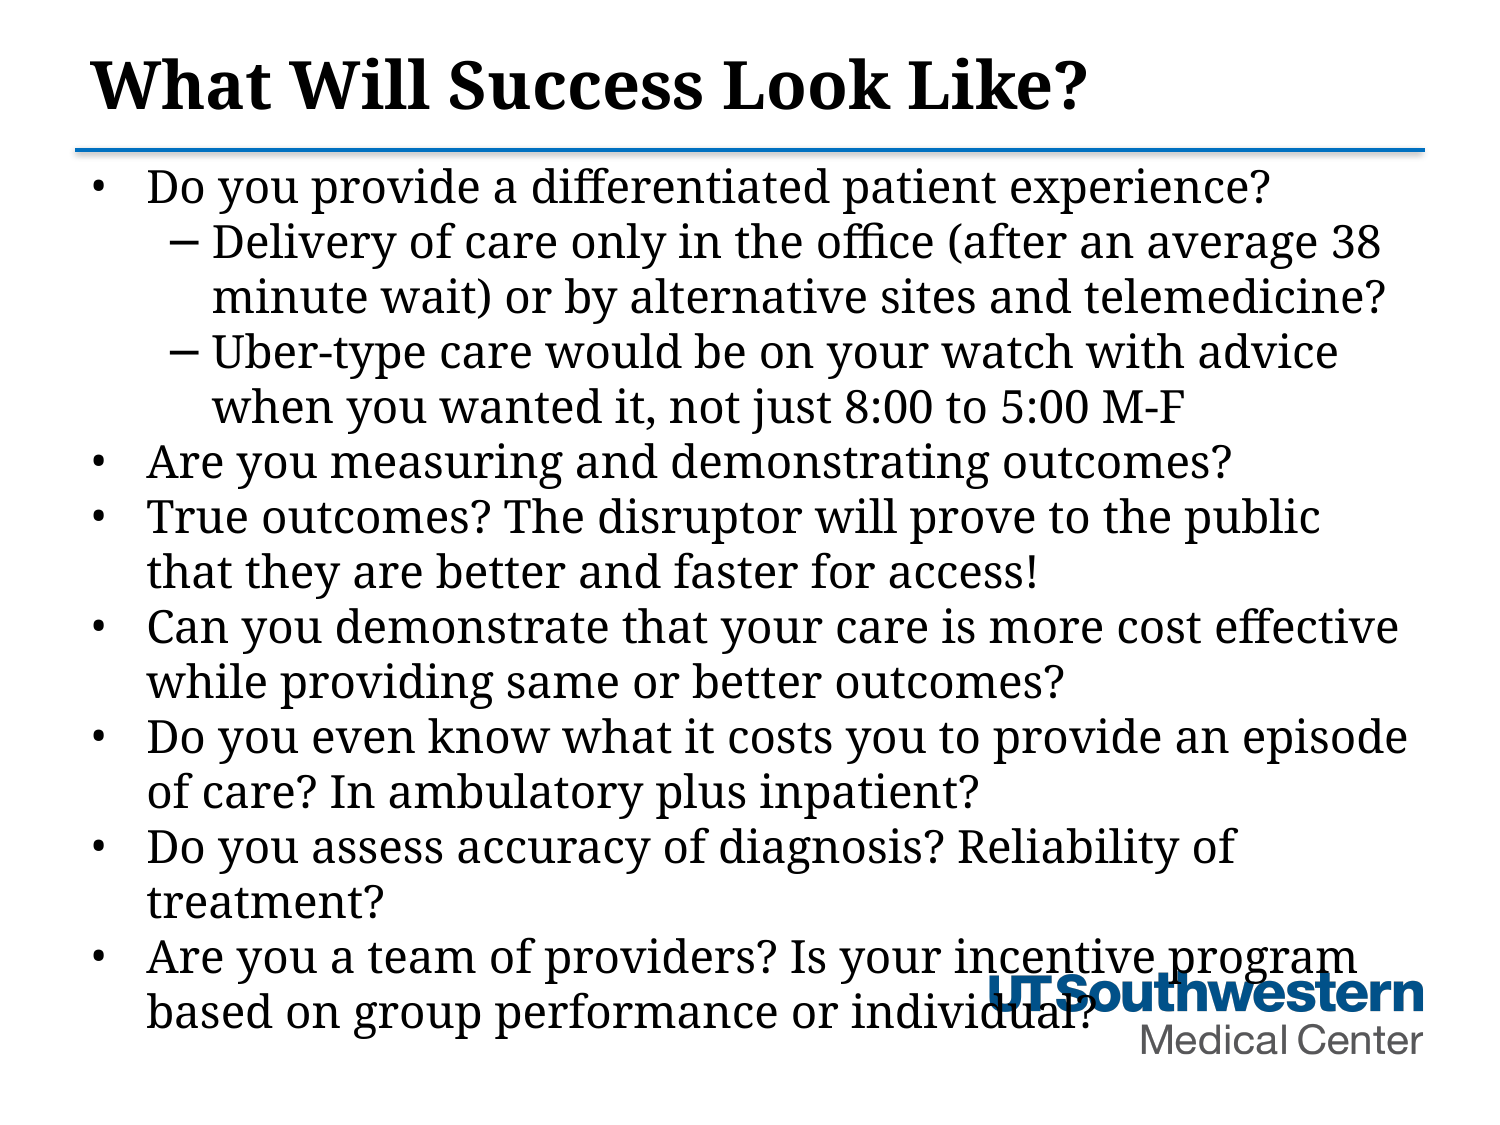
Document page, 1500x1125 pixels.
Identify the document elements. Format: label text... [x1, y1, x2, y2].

title What Will Success Look Like? [74, 12, 1288, 131]
picture [962, 949, 1450, 1084]
list Do you provide a differentiated patient experience? Delivery of care only in the office (after an average 38 minute wait) or by alternative sites and telemedicine? Uber-type care would be on your watch with advice when you wanted it, not just 8:00 to 5:00 M-F Are you measuring and demonstrating outcomes? True outcomes? The disruptor will prove to the public that they are better and faster for access! Can you demonstrate that your care is more cost effective while providing same or better outcomes? Do you even know what it costs you to provide an episode of care? In ambulatory plus inpatient? Do you assess accuracy of diagnosis? Reliability of treatment? Are you a team of providers? Is your incentive program based on group performance or individual? [74, 149, 1426, 963]
